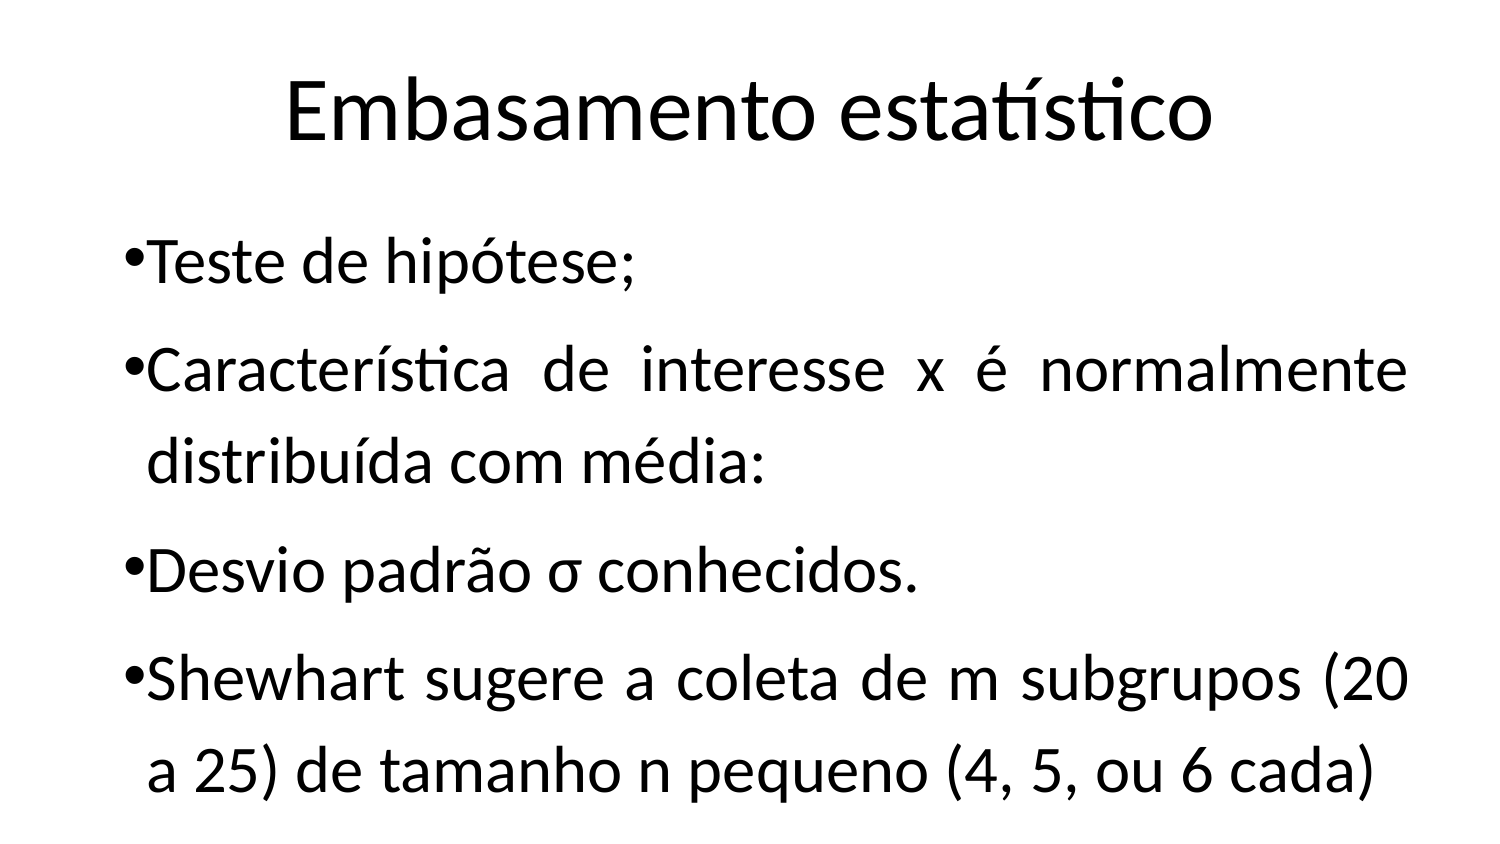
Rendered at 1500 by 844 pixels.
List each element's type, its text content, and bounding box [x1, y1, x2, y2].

title Embasamento estatístico [75, 33, 1425, 175]
